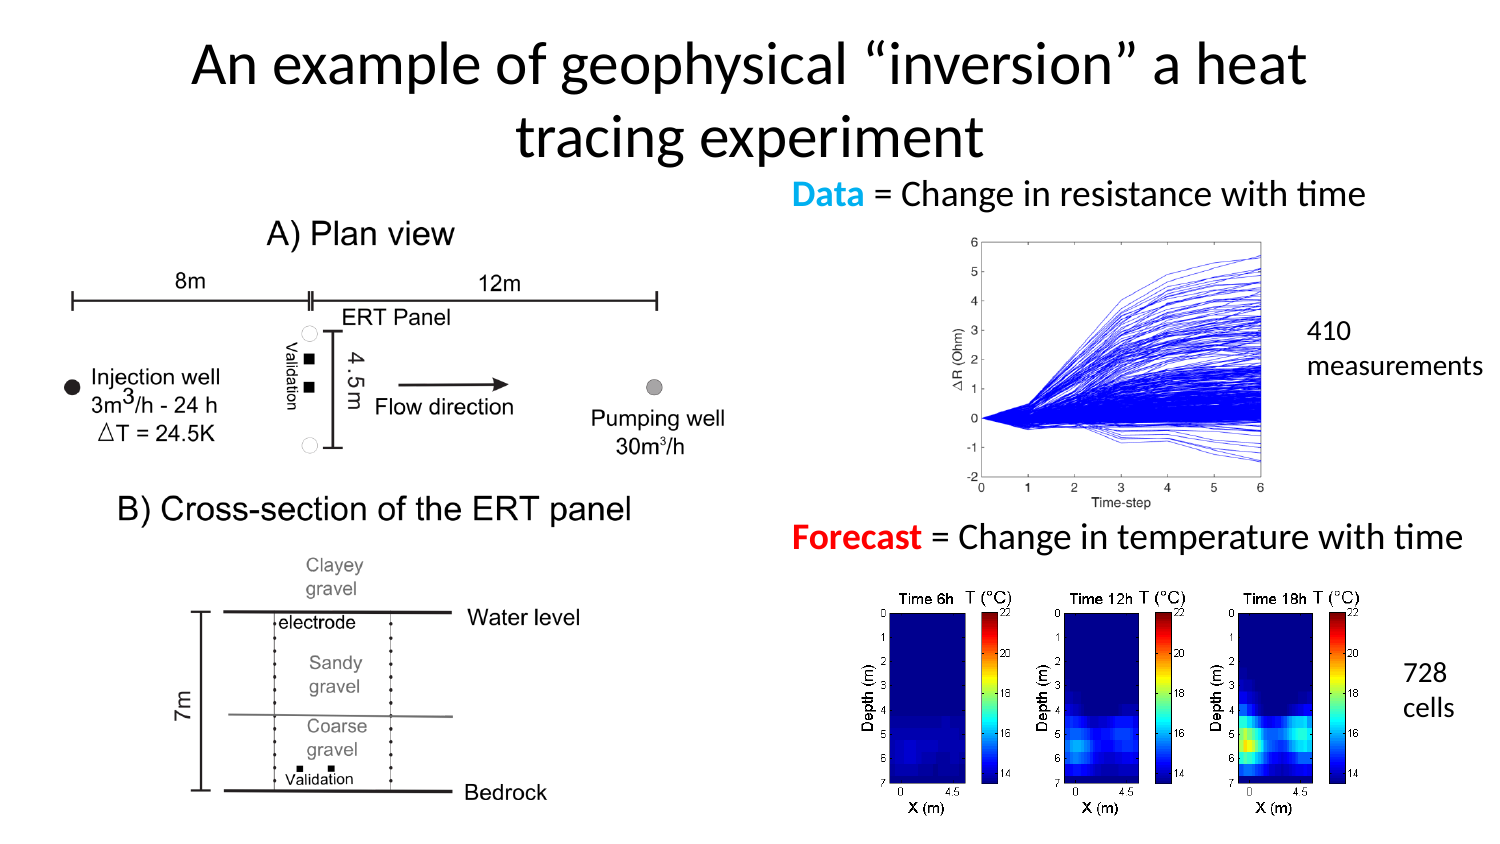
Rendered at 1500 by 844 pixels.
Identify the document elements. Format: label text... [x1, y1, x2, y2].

title An example of geophysical “inversion” a heat tracing experiment [103, 15, 1397, 179]
picture [938, 220, 1272, 510]
text_box Forecast = Change in temperature with time [777, 504, 1480, 565]
text_box 410 measurements [1292, 303, 1499, 389]
text_box 728 cells [1432, 646, 1470, 731]
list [64, 220, 725, 801]
picture [808, 575, 1428, 819]
text_box Data = Change in resistance with time [777, 161, 1382, 222]
